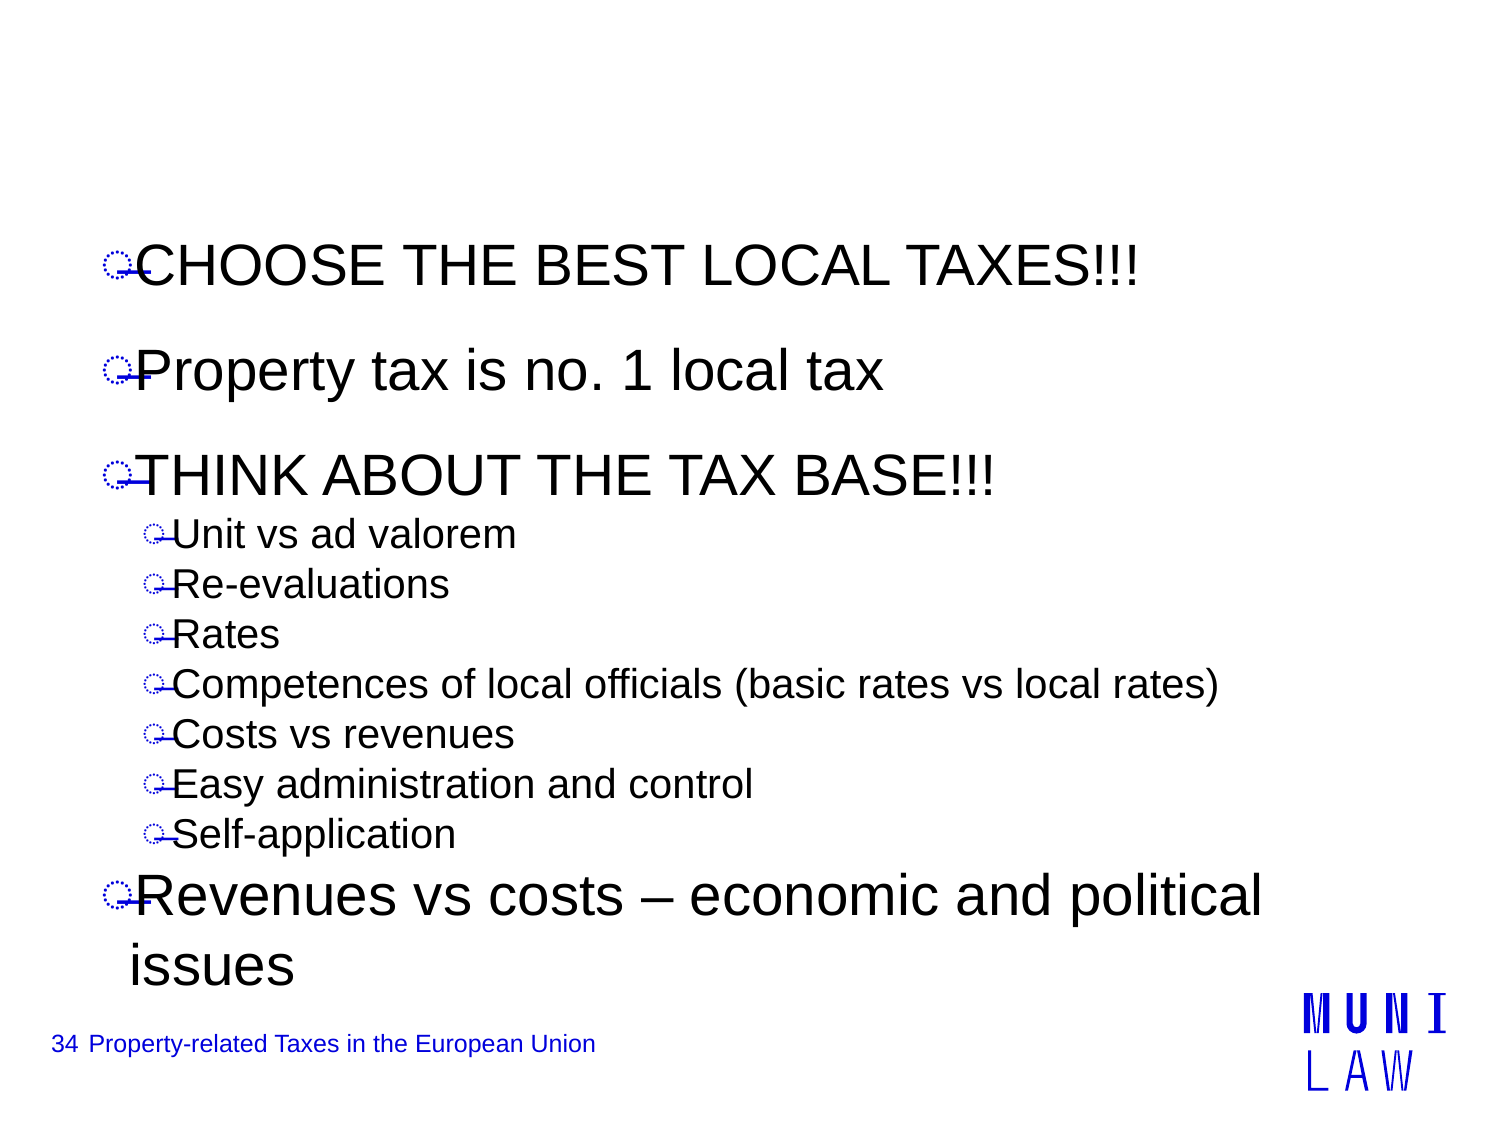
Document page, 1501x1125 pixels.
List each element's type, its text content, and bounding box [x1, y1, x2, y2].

slide_number 34 [50, 1021, 82, 1063]
list CHOOSE THE BEST LOCAL TAXES!!! Property tax is no. 1 local tax THINK ABOUT THE TAX BASE!!! Unit vs ad valorem Re-evaluations Rates Competences of local officials (basic rates vs local rates) Costs vs revenues Easy administration and control Self-application Revenues vs costs – economic and political issues [88, 192, 1412, 1003]
footer Property-related Taxes in the European Union [88, 1021, 1064, 1063]
